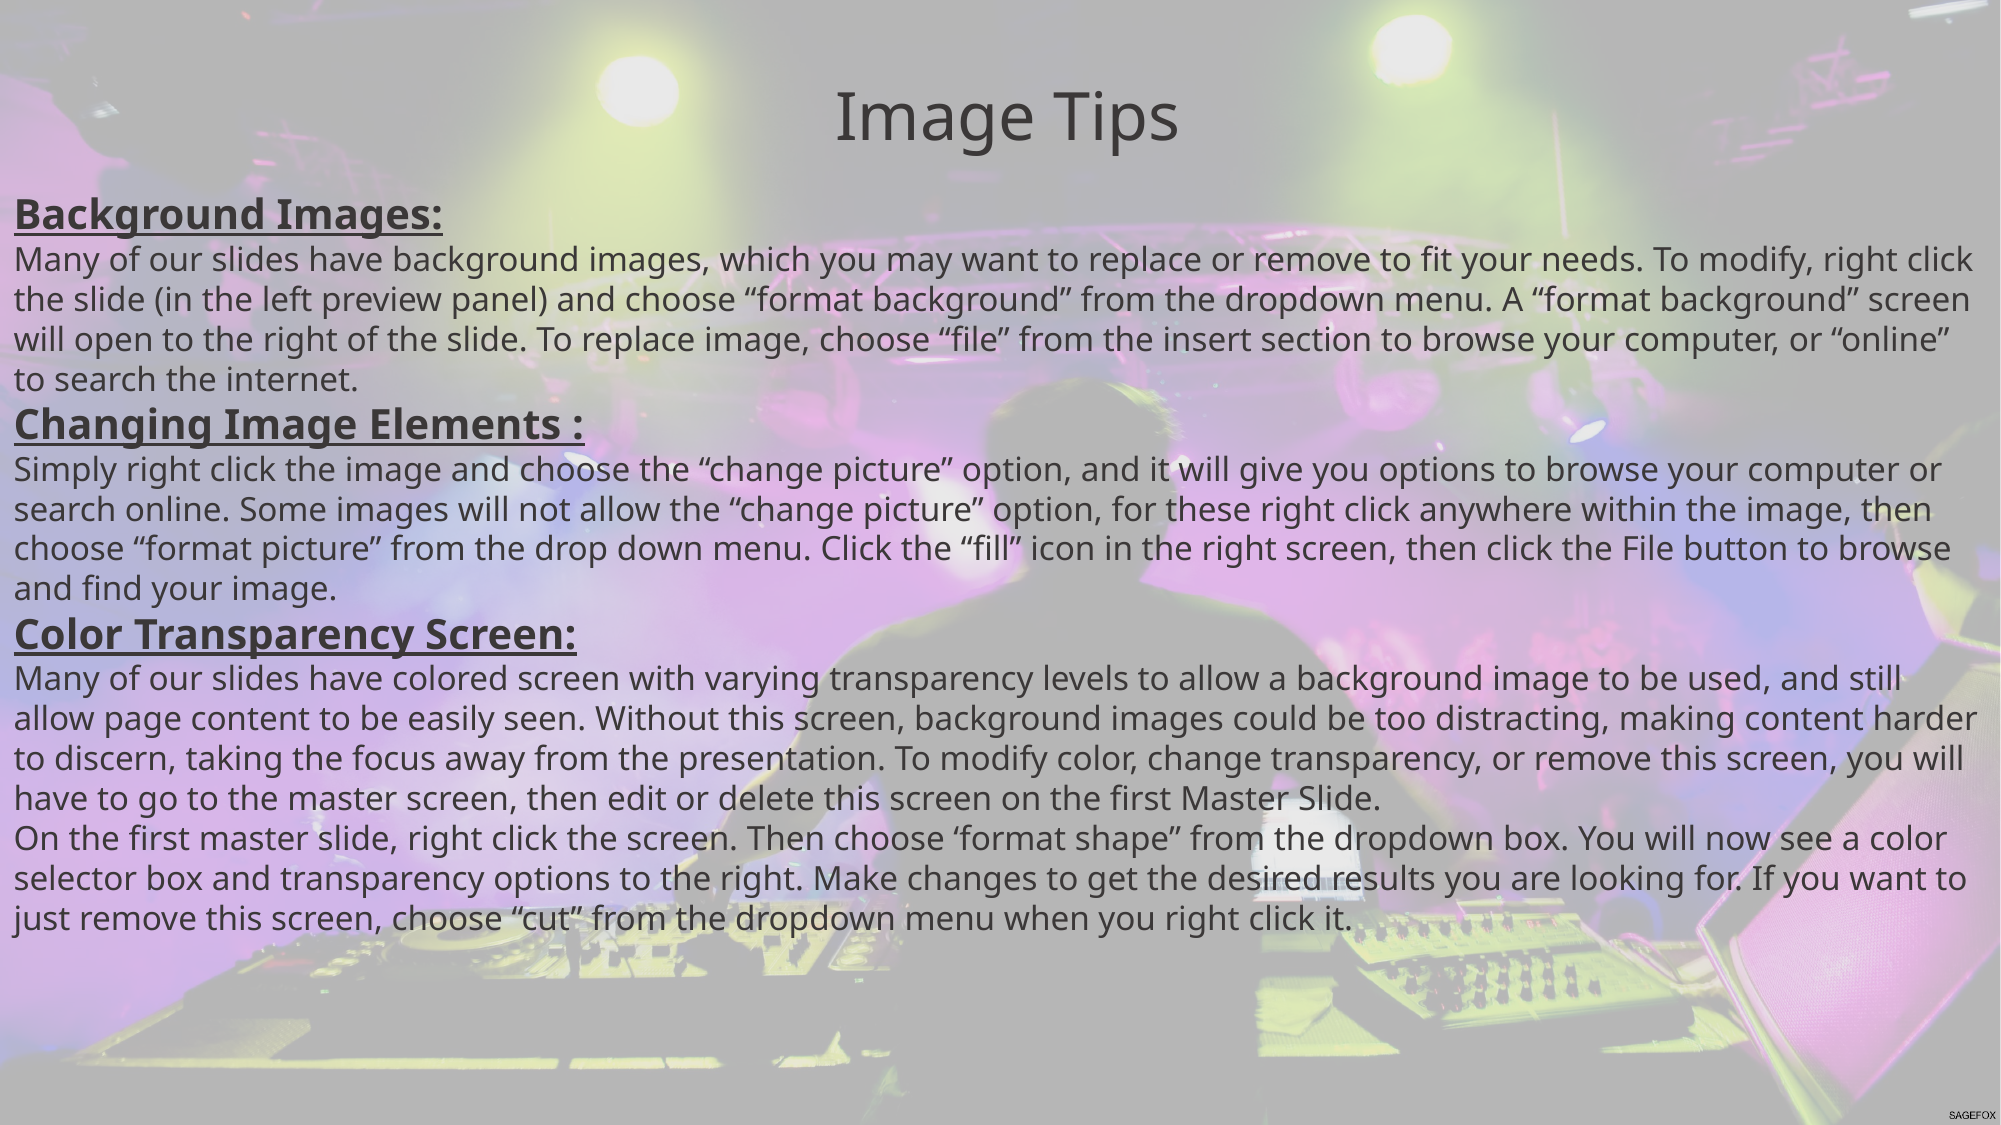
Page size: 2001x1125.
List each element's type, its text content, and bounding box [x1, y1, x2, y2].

text_box Background Images: Many of our slides have background images, which you may want to replace or remove to fit your needs. To modify, right click the slide (in the left preview panel) and choose “format background” from the dropdown menu. A “format background” screen will open to the right of the slide. To replace image, choose “file” from the insert section to browse your computer, or “online” to search the internet. Changing Image Elements : Simply right click the image and choose the “change picture” option, and it will give you options to browse your computer or search online. Some images will not allow the “change picture” option, for these right click anywhere within the image, then choose “format picture” from the drop down menu. Click the “fill” icon in the right screen, then click the File button to browse and find your image. Color Transparency Screen: Many of our slides have colored screen with varying transparency levels to allow a background image to be used, and still allow page content to be easily seen. Without this screen, background images could be too distracting, making content harder to discern, taking the focus away from the presentation. To modify color, change transparency, or remove this screen, you will have to go to the master screen, then edit or delete this screen on the first Master Slide. On the first master slide, right click the screen. Then choose ‘format shape” from the dropdown box. You will now see a color selector box and transparency options to the right. Make changes to get the desired results you are looking for. If you want to just remove this screen, choose “cut” from the dropdown menu when you right click it. [0, 0, 2000, 1125]
title Image Tips [597, 59, 1420, 177]
